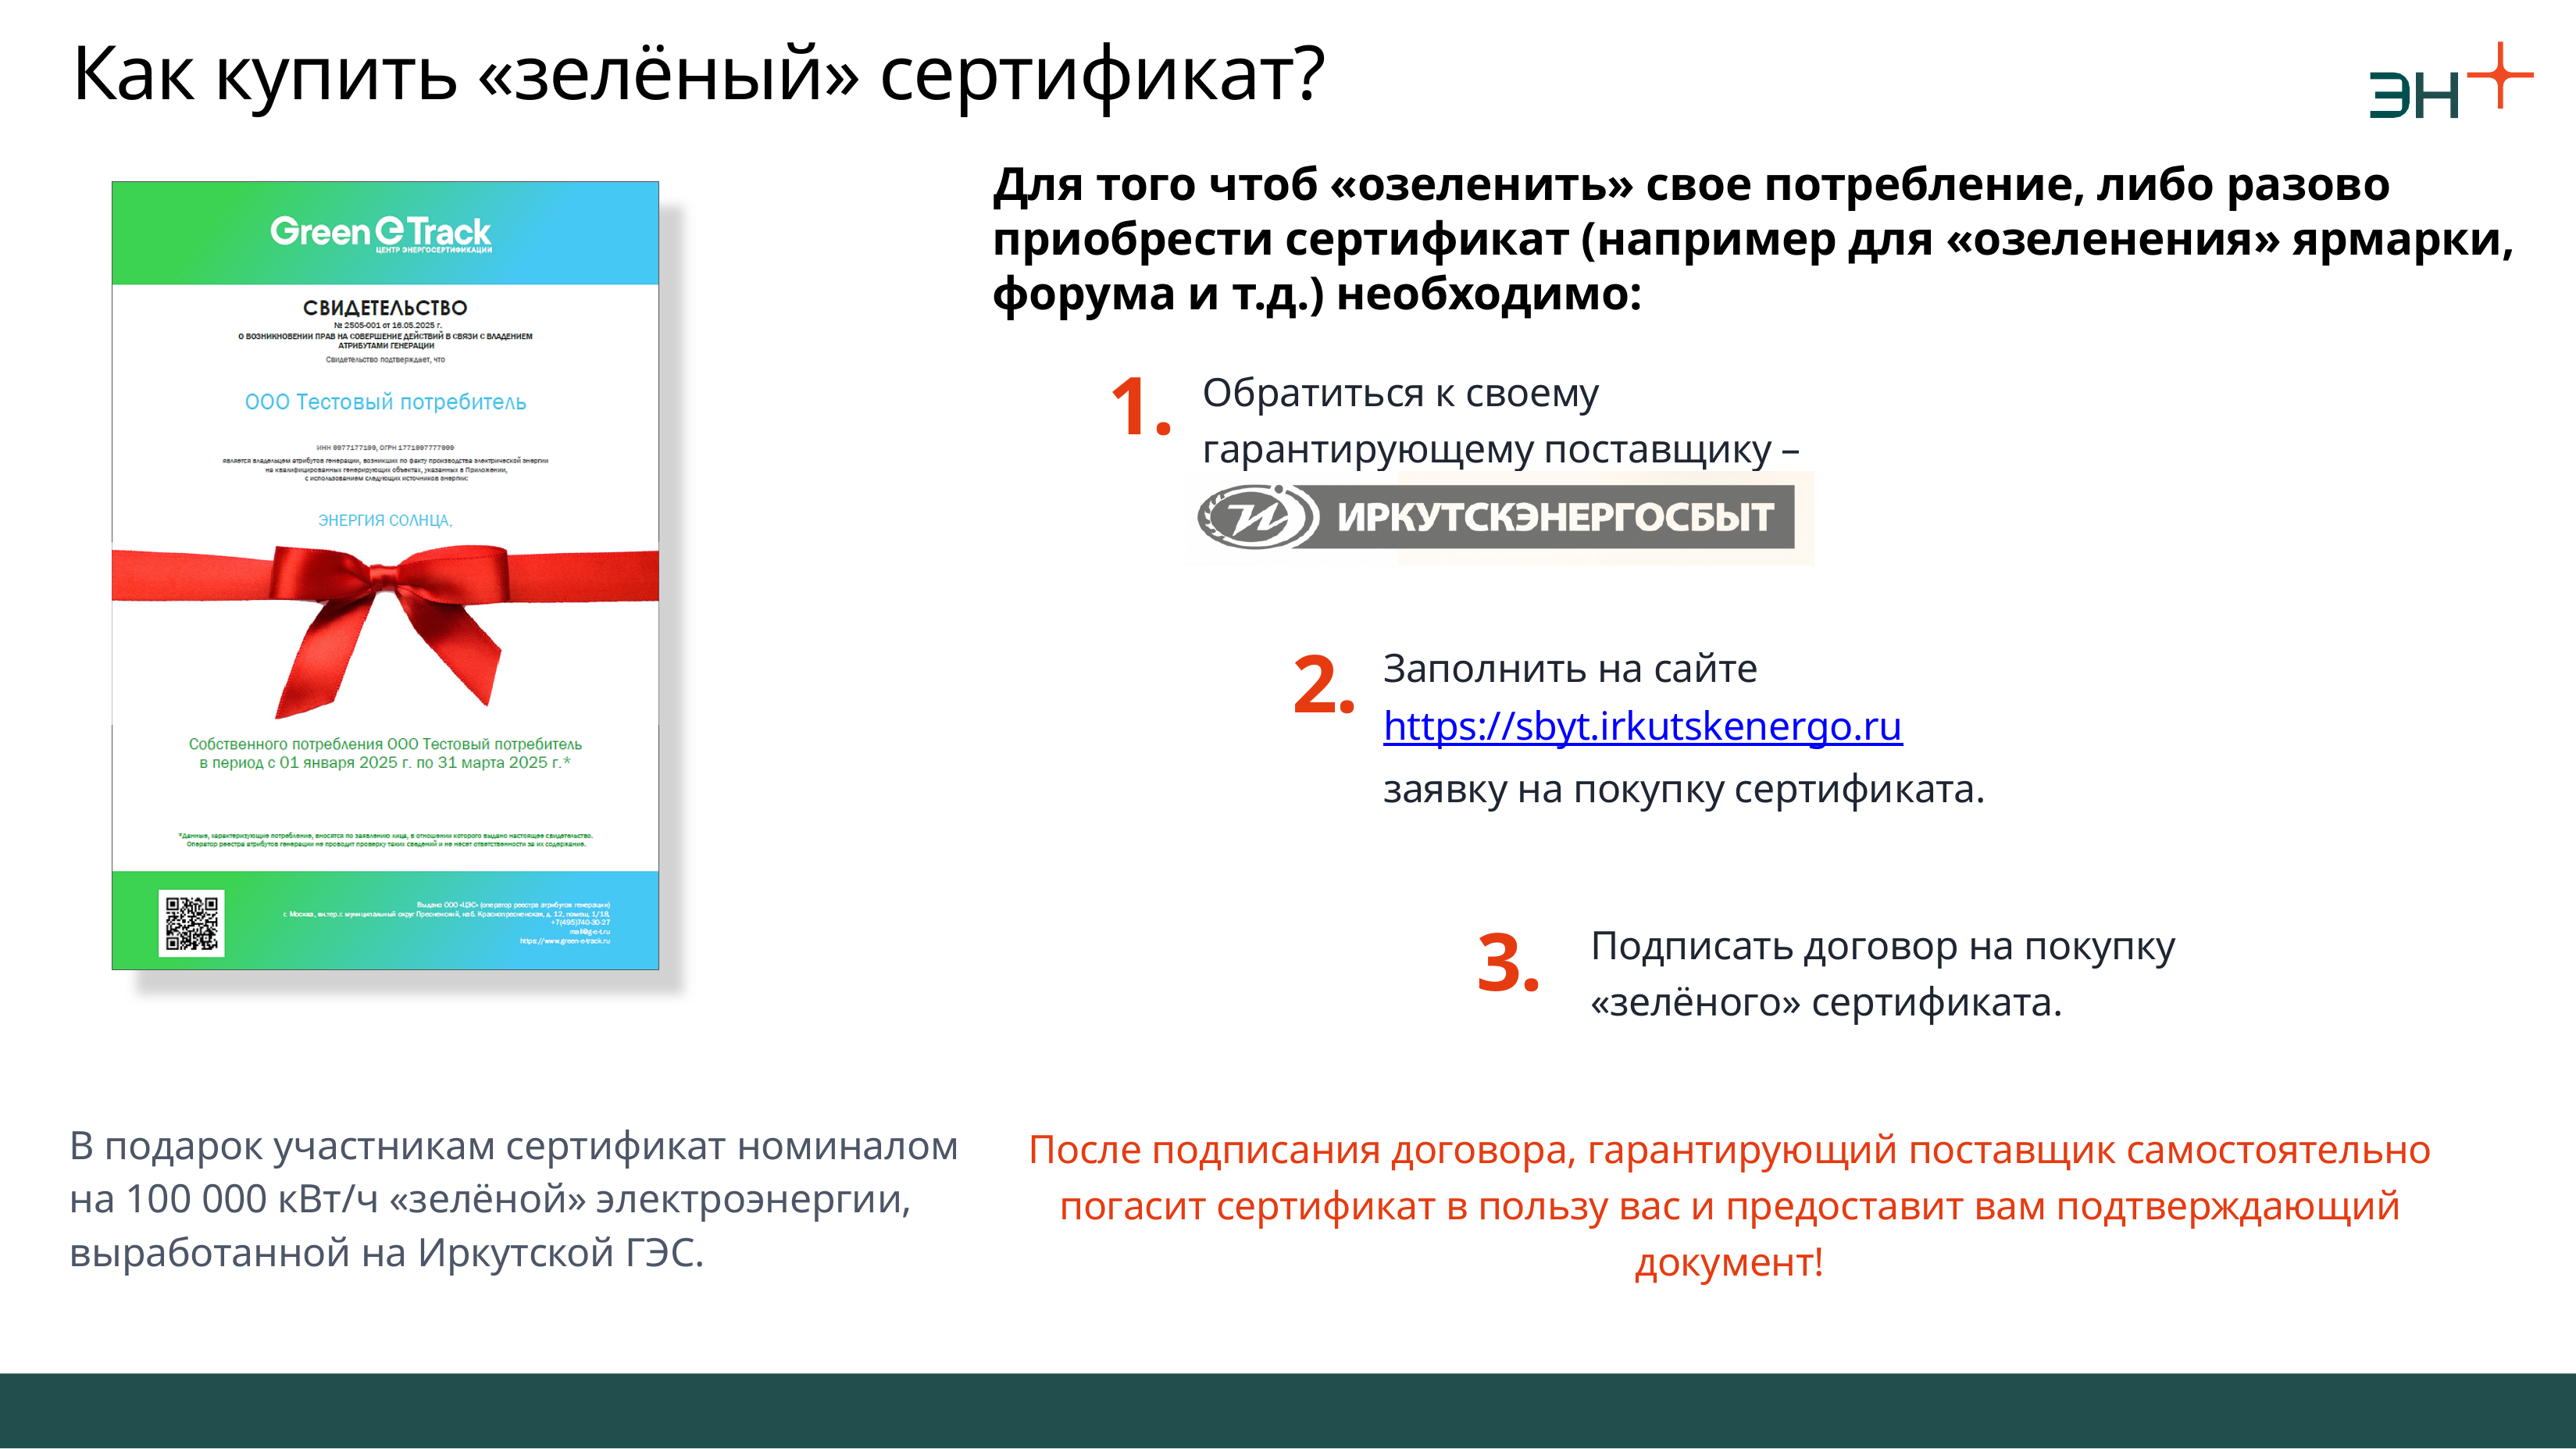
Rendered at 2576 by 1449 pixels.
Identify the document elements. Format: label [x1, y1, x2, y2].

text_box [0, 34, 2576, 1449]
